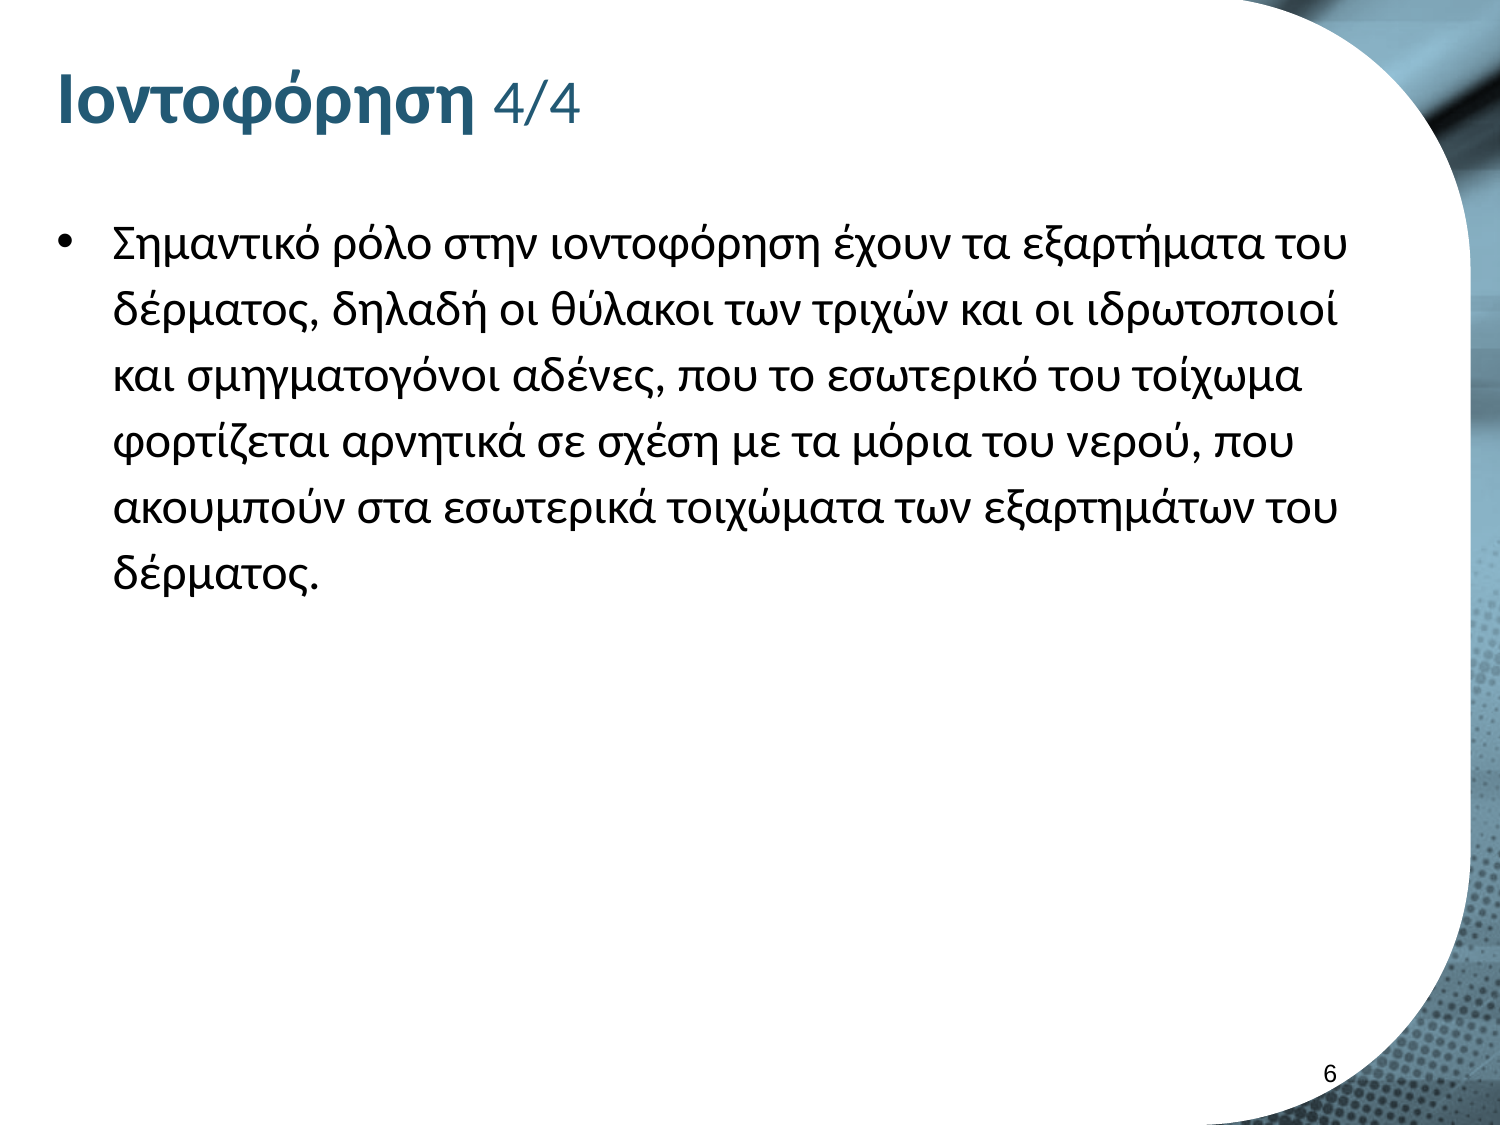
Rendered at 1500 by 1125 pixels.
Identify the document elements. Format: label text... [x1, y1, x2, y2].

list Σημαντικό ρόλο στην ιοντοφόρηση έχουν τα εξαρτήματα του δέρματος, δηλαδή οι θύλακοι των τριχών και οι ιδρωτοποιοί και σμηγματογόνοι αδένες, που το εσωτερικό του τοίχωμα φορτίζεται αρνητικά σε σχέση με τα μόρια του νερού, που ακουμπούν στα εσωτερικά τοιχώματα των εξαρτημάτων του δέρματος. [41, 196, 1425, 1024]
title Ιοντοφόρηση 4/4 [41, 19, 1424, 169]
slide_number 5 [1074, 1042, 1353, 1103]
